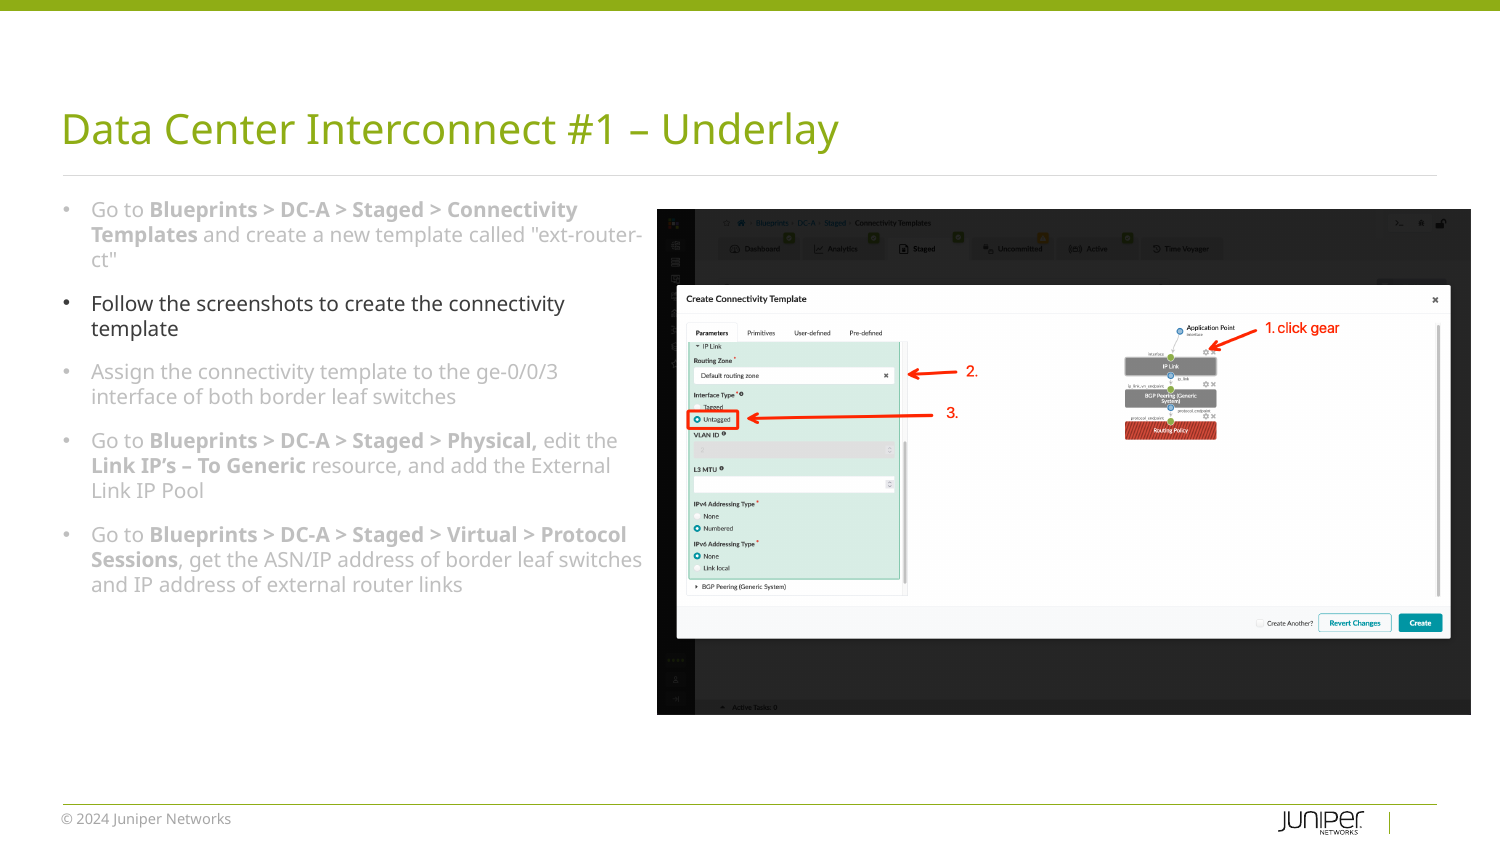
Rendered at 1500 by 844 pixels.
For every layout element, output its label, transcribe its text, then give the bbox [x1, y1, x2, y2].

list Go to Blueprints > DC-A > Staged > Connectivity Templates and create a new template called "ext-router-ct" Follow the screenshots to create the connectivity template Assign the connectivity template to the ge-0/0/3 interface of both border leaf switches Go to Blueprints > DC-A > Staged > Physical, edit the Link IP’s – To Generic resource, and add the External Link IP Pool Go to Blueprints > DC-A > Staged > Virtual > Protocol Sessions, get the ASN/IP address of border leaf switches and IP address of external router links [62, 196, 644, 772]
picture [657, 209, 1471, 715]
title Data Center Interconnect #1 – Underlay [60, 48, 1446, 154]
